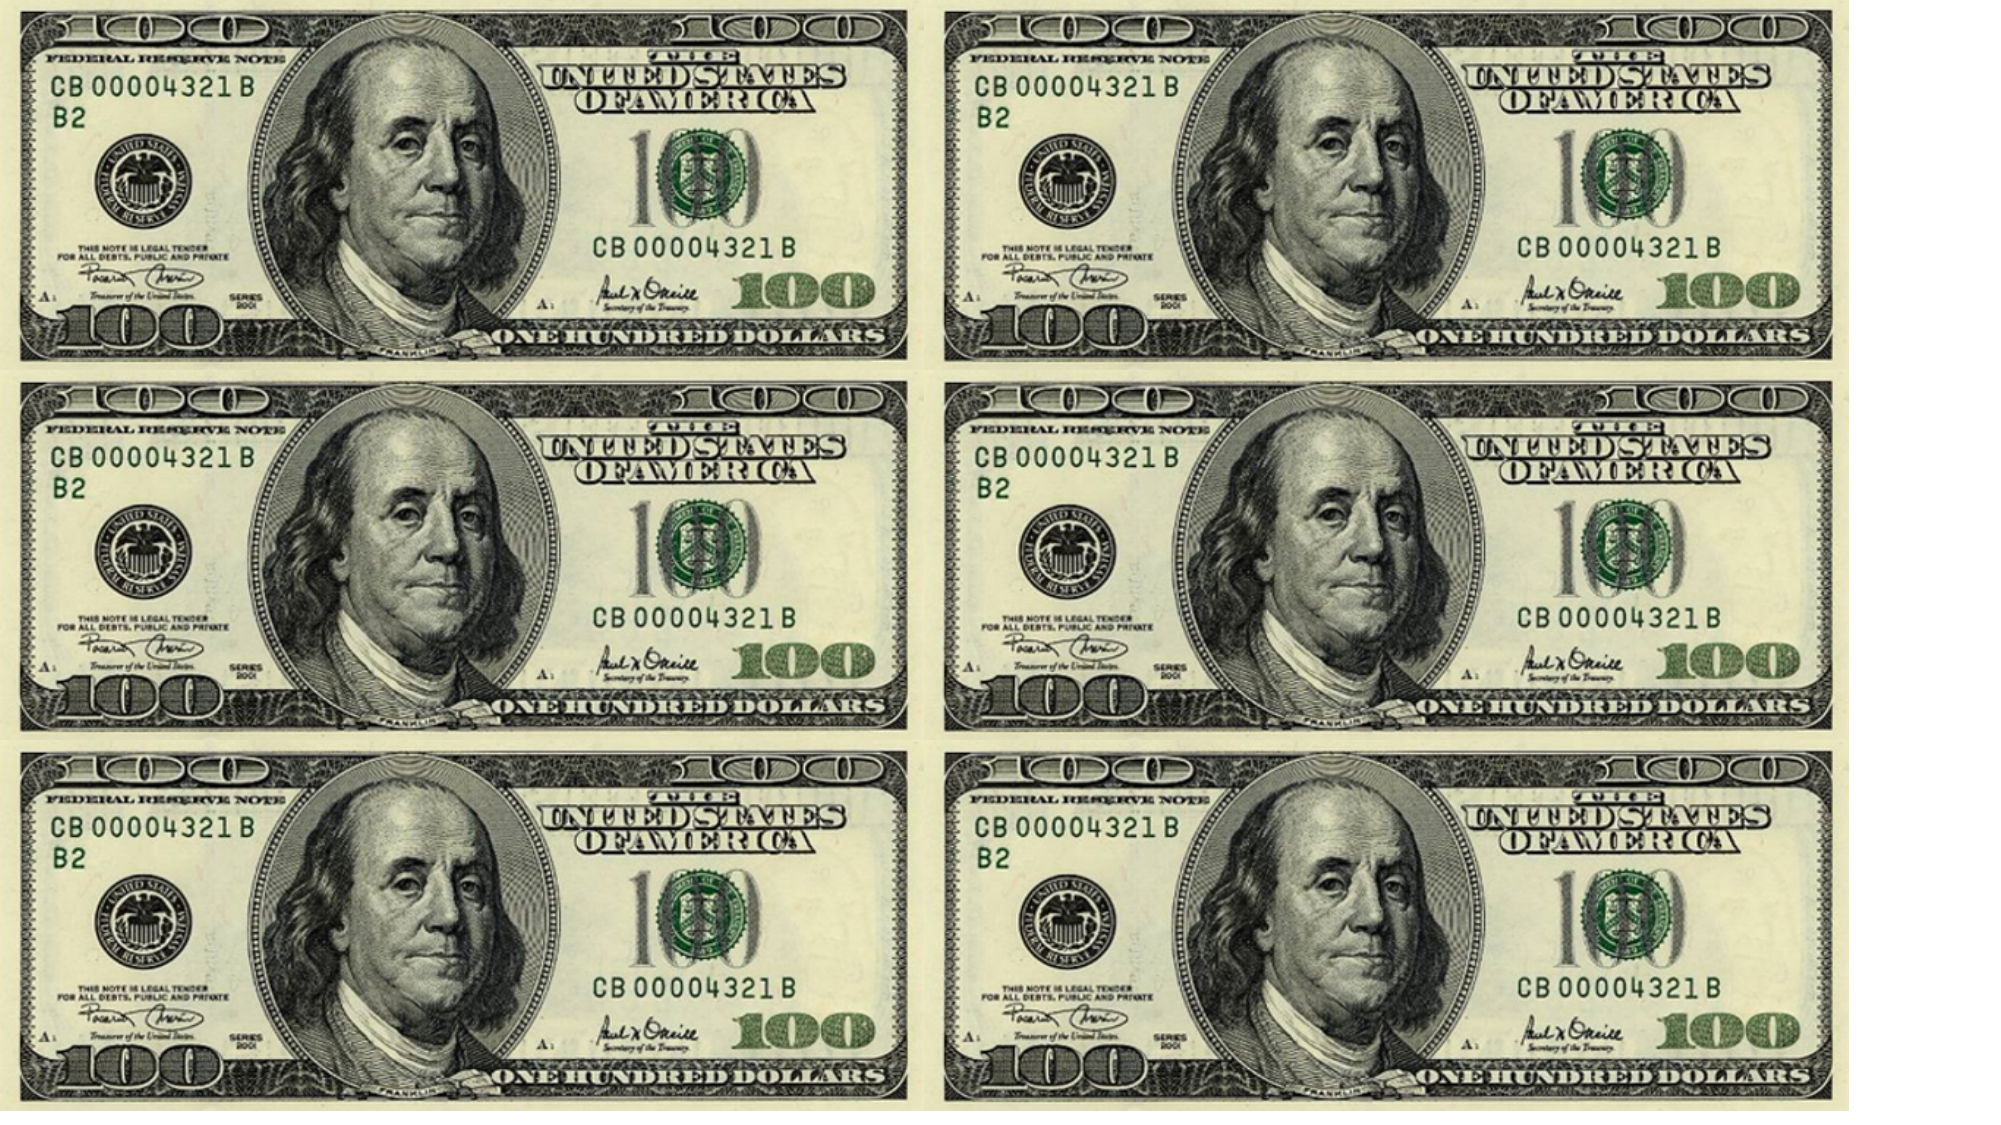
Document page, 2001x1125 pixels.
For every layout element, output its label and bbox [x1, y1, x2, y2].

text_box [0, 0, 1848, 1111]
